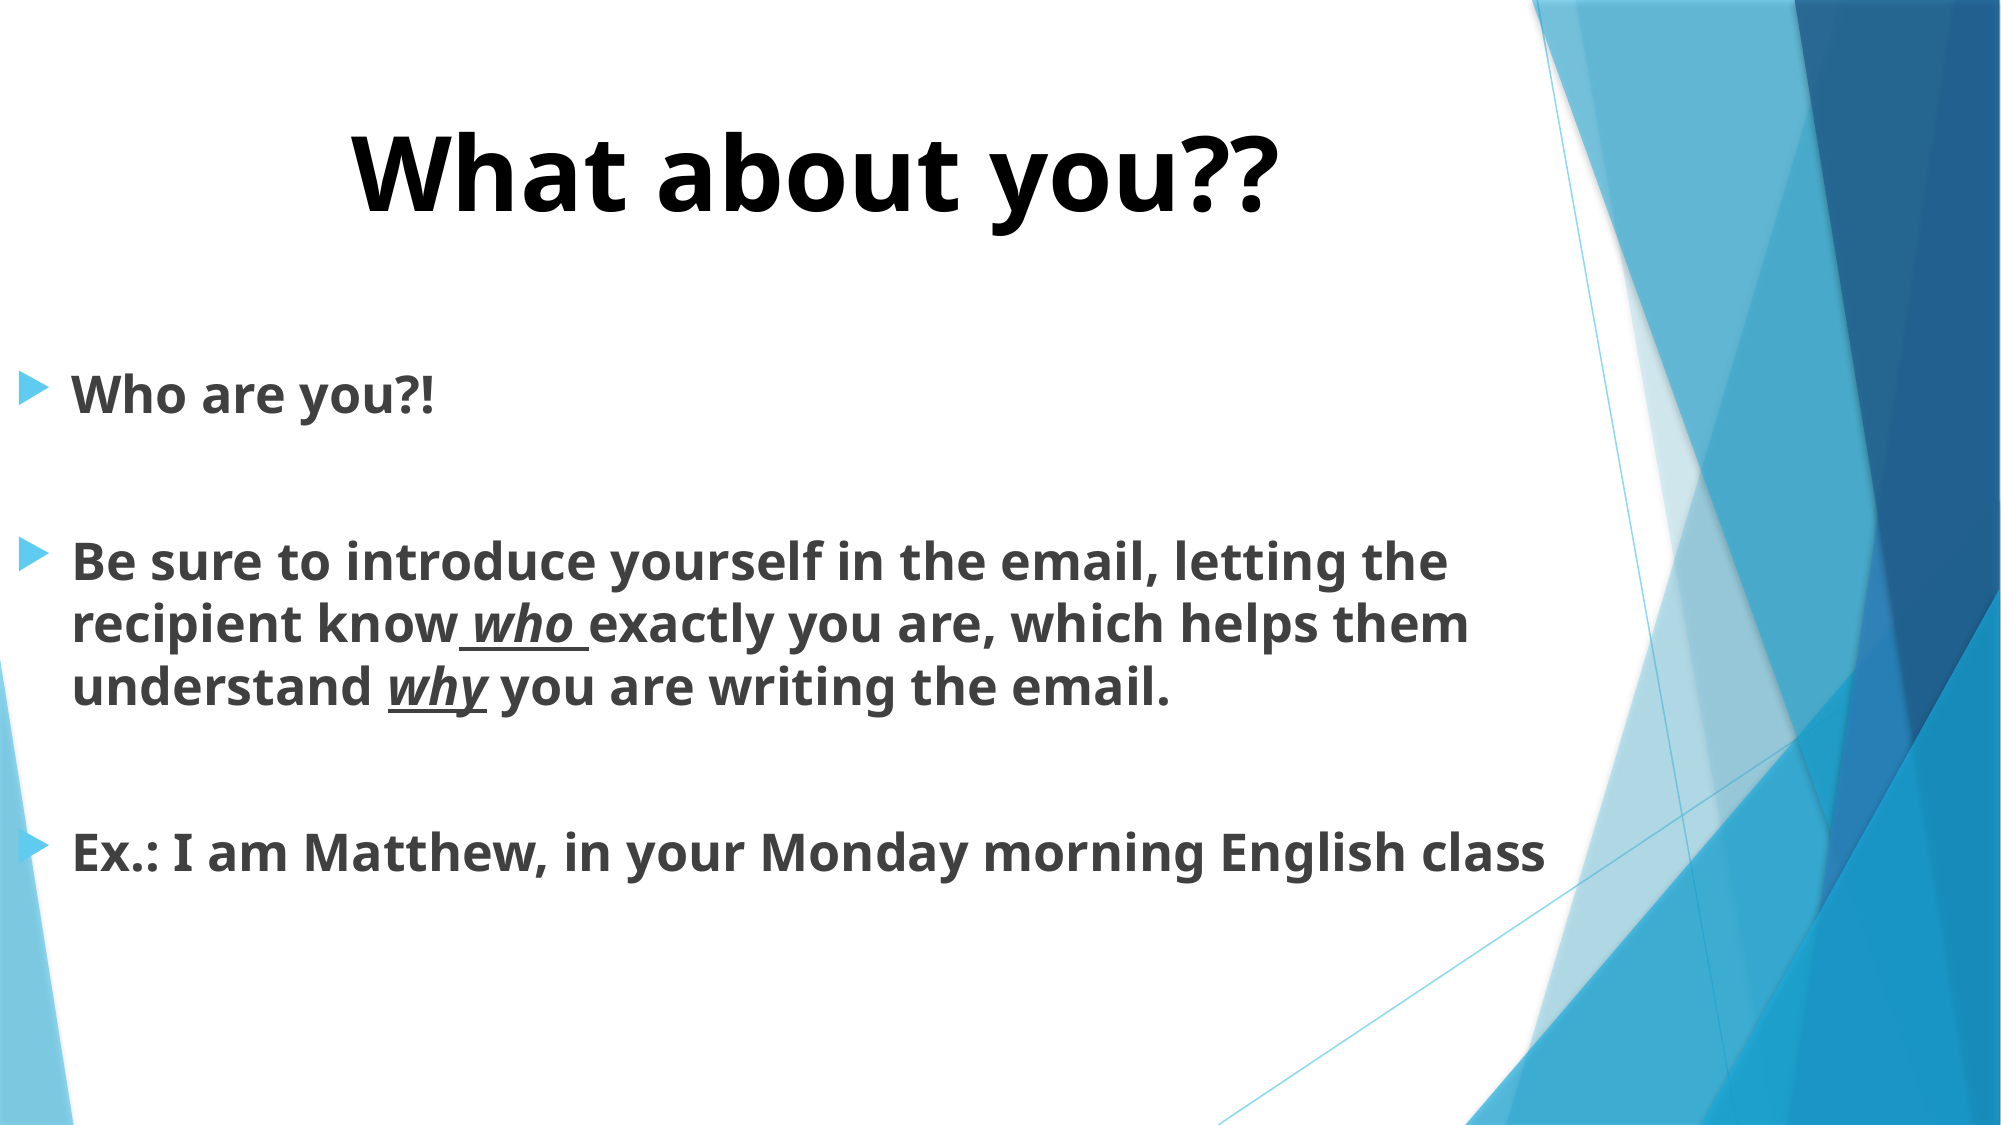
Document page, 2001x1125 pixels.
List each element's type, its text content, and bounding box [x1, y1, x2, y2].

title What about you?? [111, 99, 1522, 317]
list Who are you?! Be sure to introduce yourself in the email, letting the recipient know who exactly you are, which helps them understand why you are writing the email. Ex.: I am Matthew, in your Monday morning English class [0, 354, 1624, 992]
